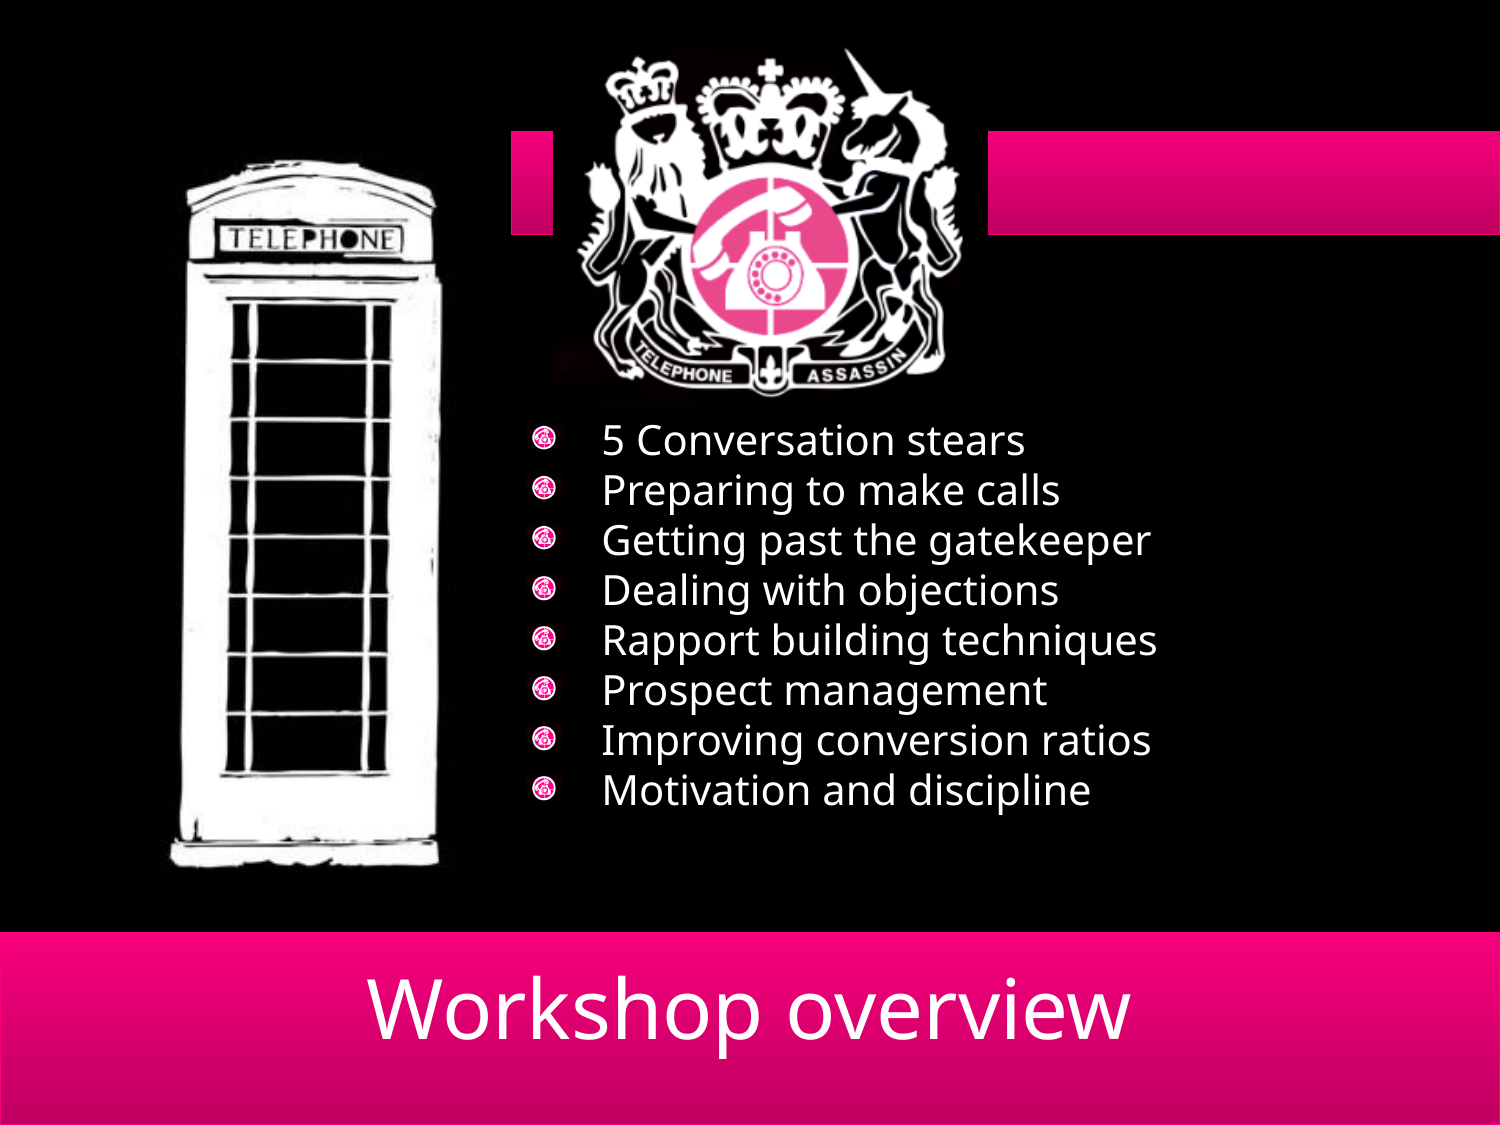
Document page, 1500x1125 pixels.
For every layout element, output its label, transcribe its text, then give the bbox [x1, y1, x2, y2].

picture [526, 473, 563, 503]
picture [553, 33, 988, 407]
text_box Workshop overview [0, 932, 1500, 1125]
text_box [511, 131, 548, 235]
text_box [992, 131, 1500, 235]
text_box 5 Conversation stears Preparing to make calls Getting past the gatekeeper Dealing with objections Rapport building techniques Prospect management Improving conversion ratios Motivation and discipline [511, 406, 1500, 821]
picture [526, 573, 563, 604]
picture [526, 673, 563, 704]
picture [526, 523, 563, 553]
picture [526, 423, 563, 453]
picture [526, 723, 563, 754]
picture [526, 623, 563, 654]
picture [526, 773, 563, 804]
picture [52, 131, 491, 900]
